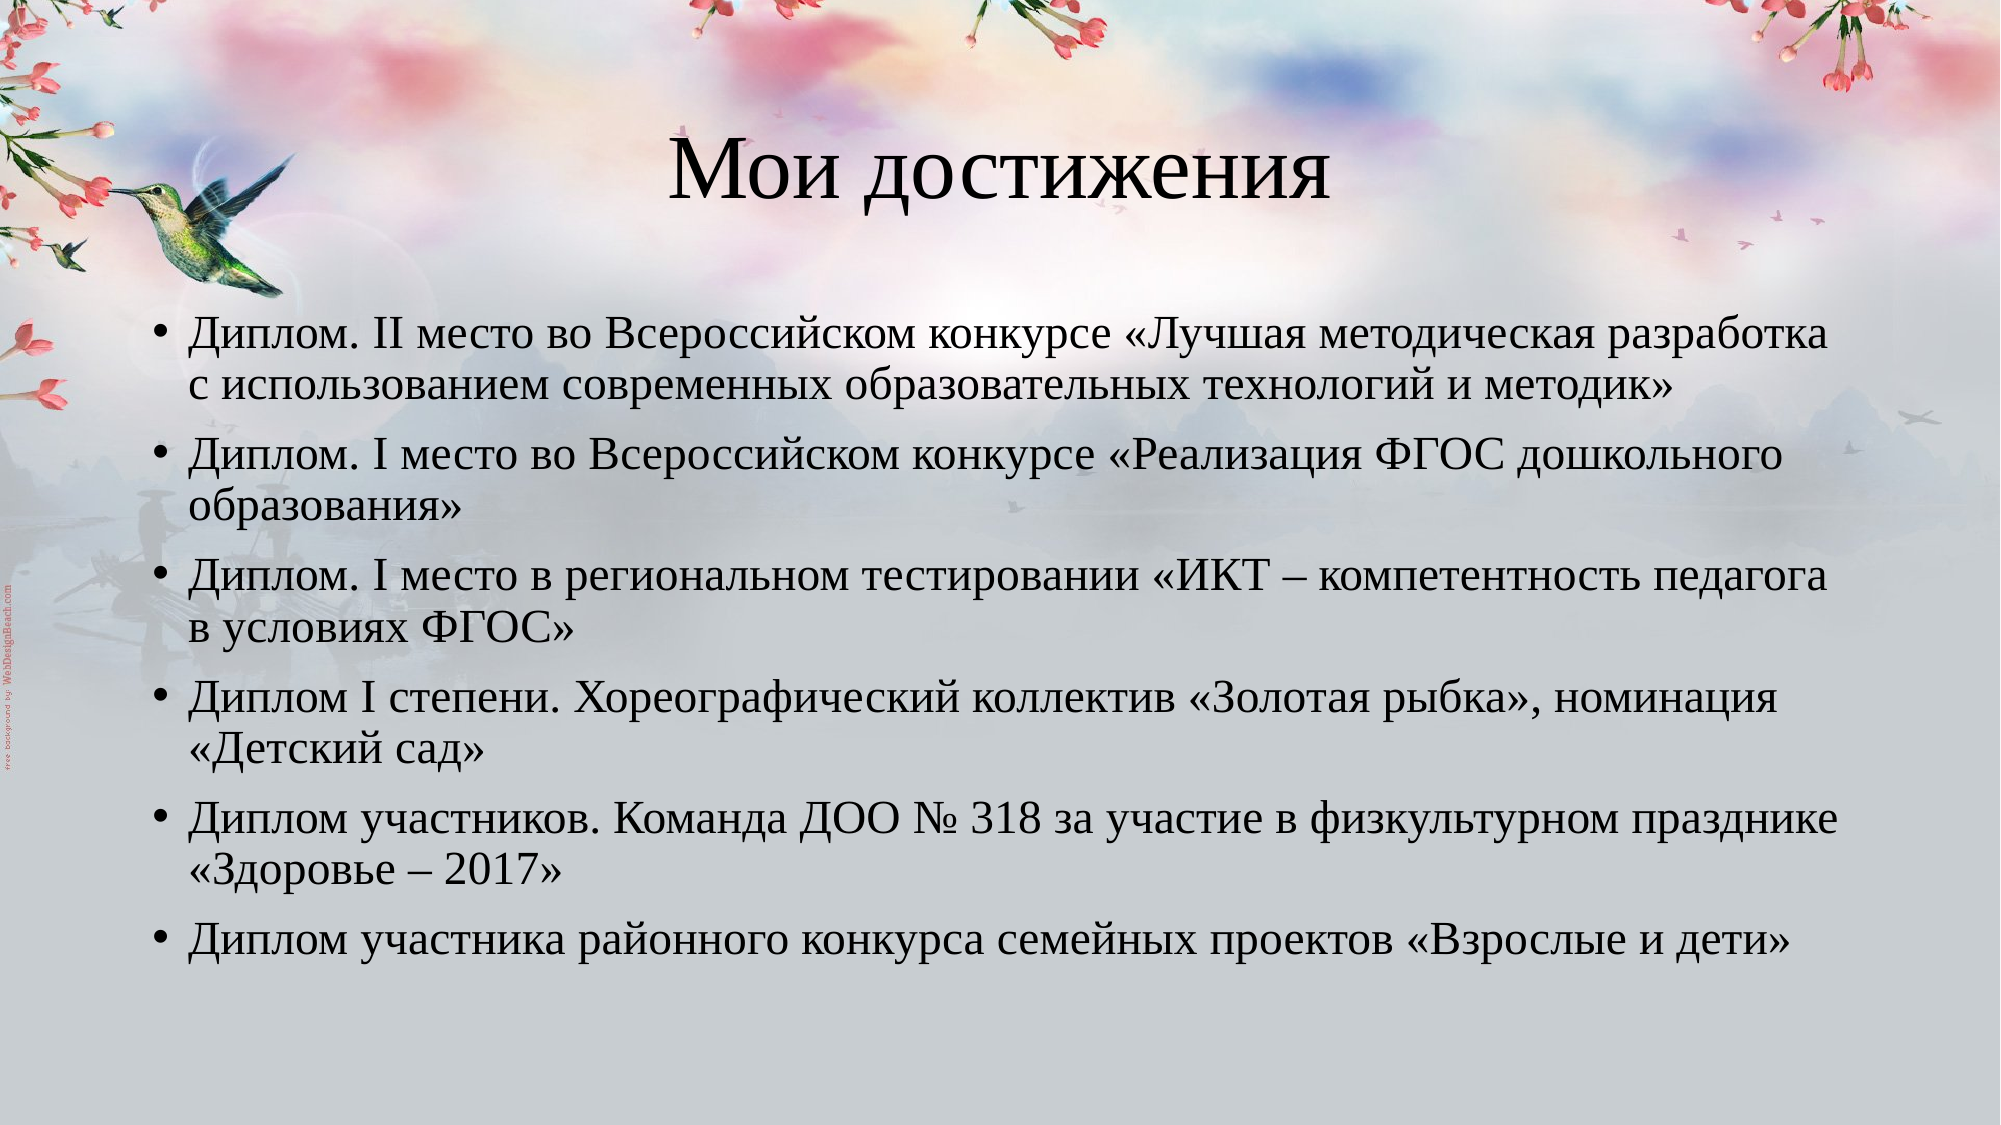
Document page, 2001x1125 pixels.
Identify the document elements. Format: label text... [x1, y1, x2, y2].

title Мои достижения [137, 59, 1863, 278]
picture [0, 0, 2001, 1125]
list Диплом. II место во Всероссийском конкурсе «Лучшая методическая разработка с использованием современных образовательных технологий и методик» Диплом. I место во Всероссийском конкурсе «Реализация ФГОС дошкольного образования» Диплом. I место в региональном тестировании «ИКТ – компетентность педагога в условиях ФГОС» Диплом I степени. Хореографический коллектив «Золотая рыбка», номинация «Детский сад» Диплом участников. Команда ДОО № 318 за участие в физкультурном празднике «Здоровье – 2017» Диплом участника районного конкурса семейных проектов «Взрослые и дети» [137, 299, 1863, 1014]
